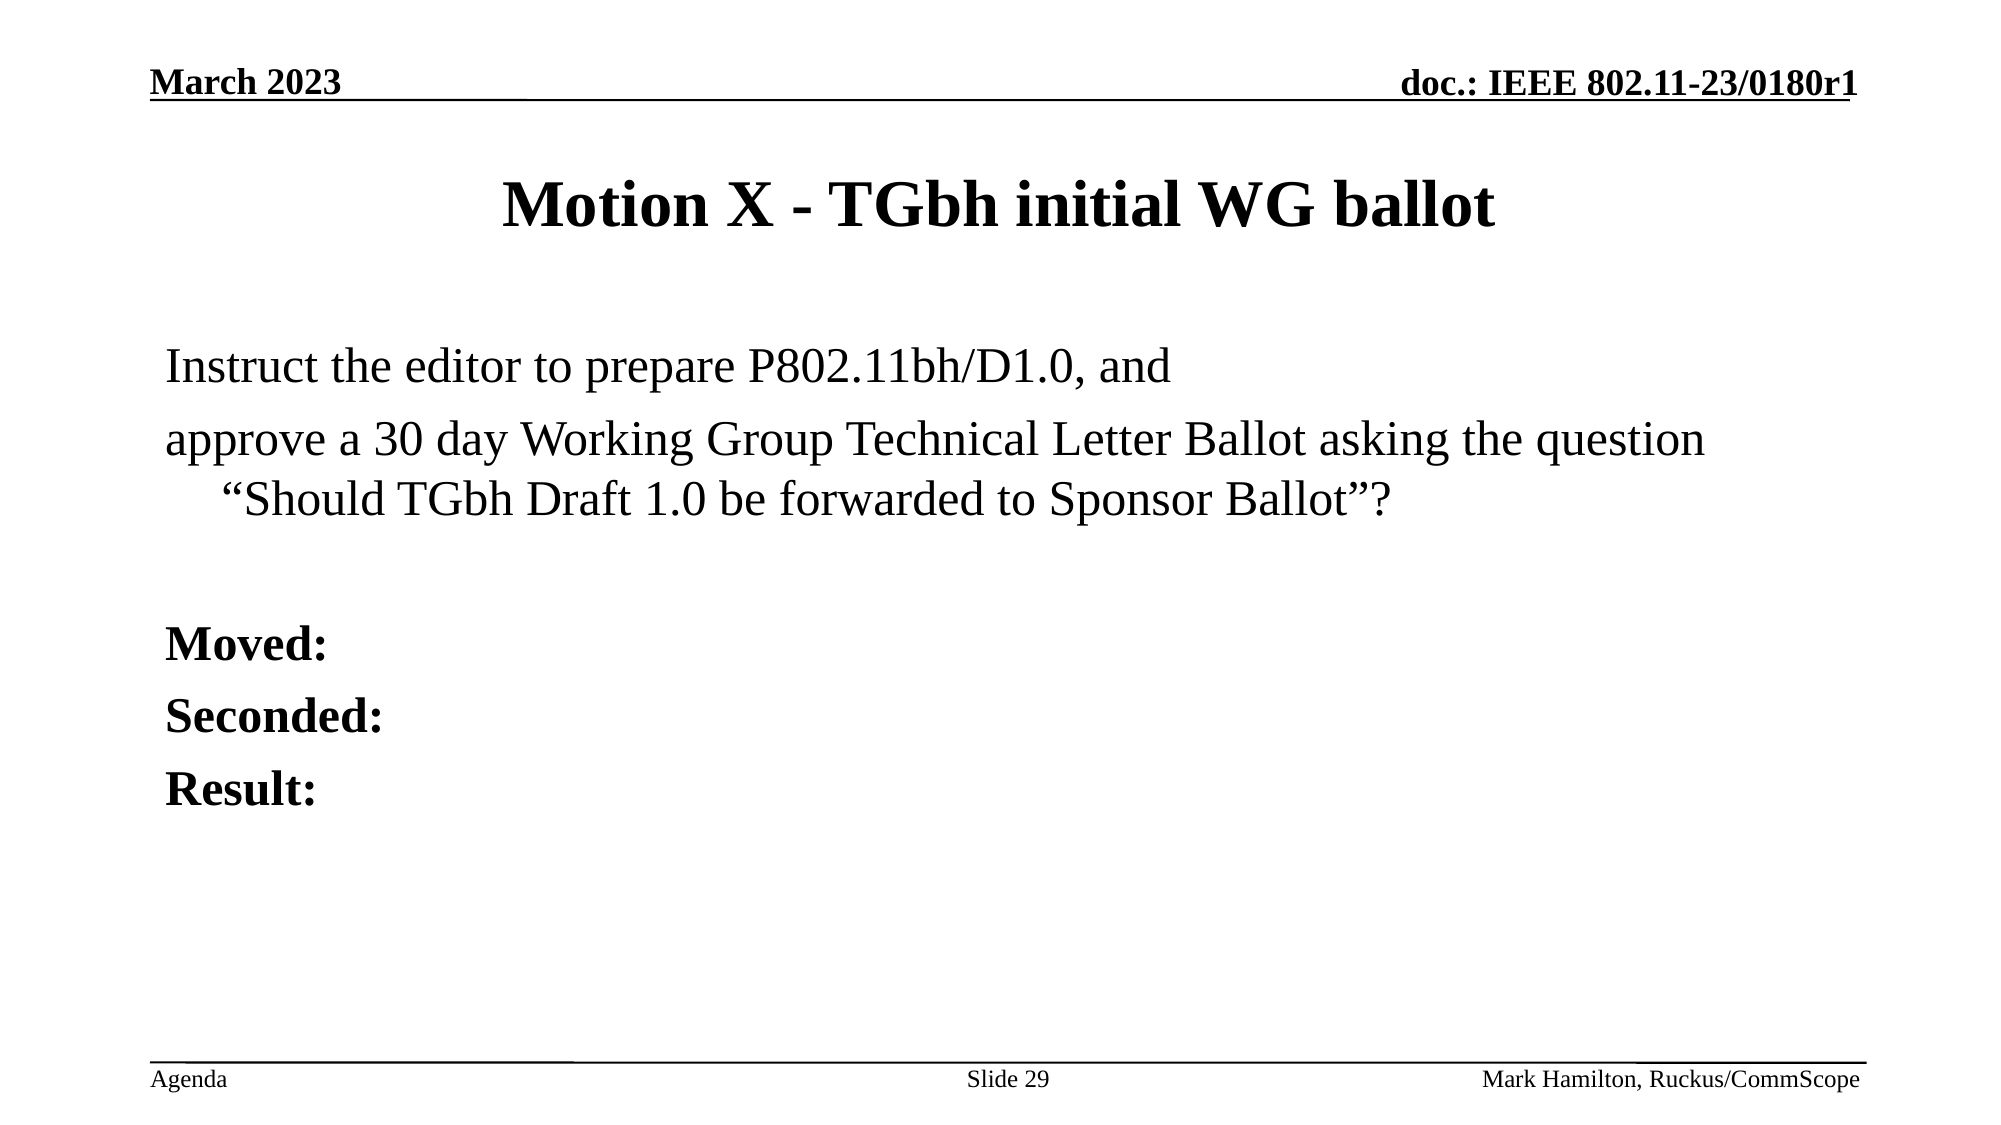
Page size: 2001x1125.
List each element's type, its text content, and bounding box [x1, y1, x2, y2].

title Motion X - TGbh initial WG ballot [149, 112, 1850, 288]
slide_number Slide 29 [950, 1061, 1067, 1123]
list Instruct the editor to prepare P802.11bh/D1.0, and approve a 30 day Working Group Technical Letter Ballot asking the question “Should TGbh Draft 1.0 be forwarded to Sponsor Ballot”? Moved: Seconded: Result: [149, 324, 1850, 1000]
